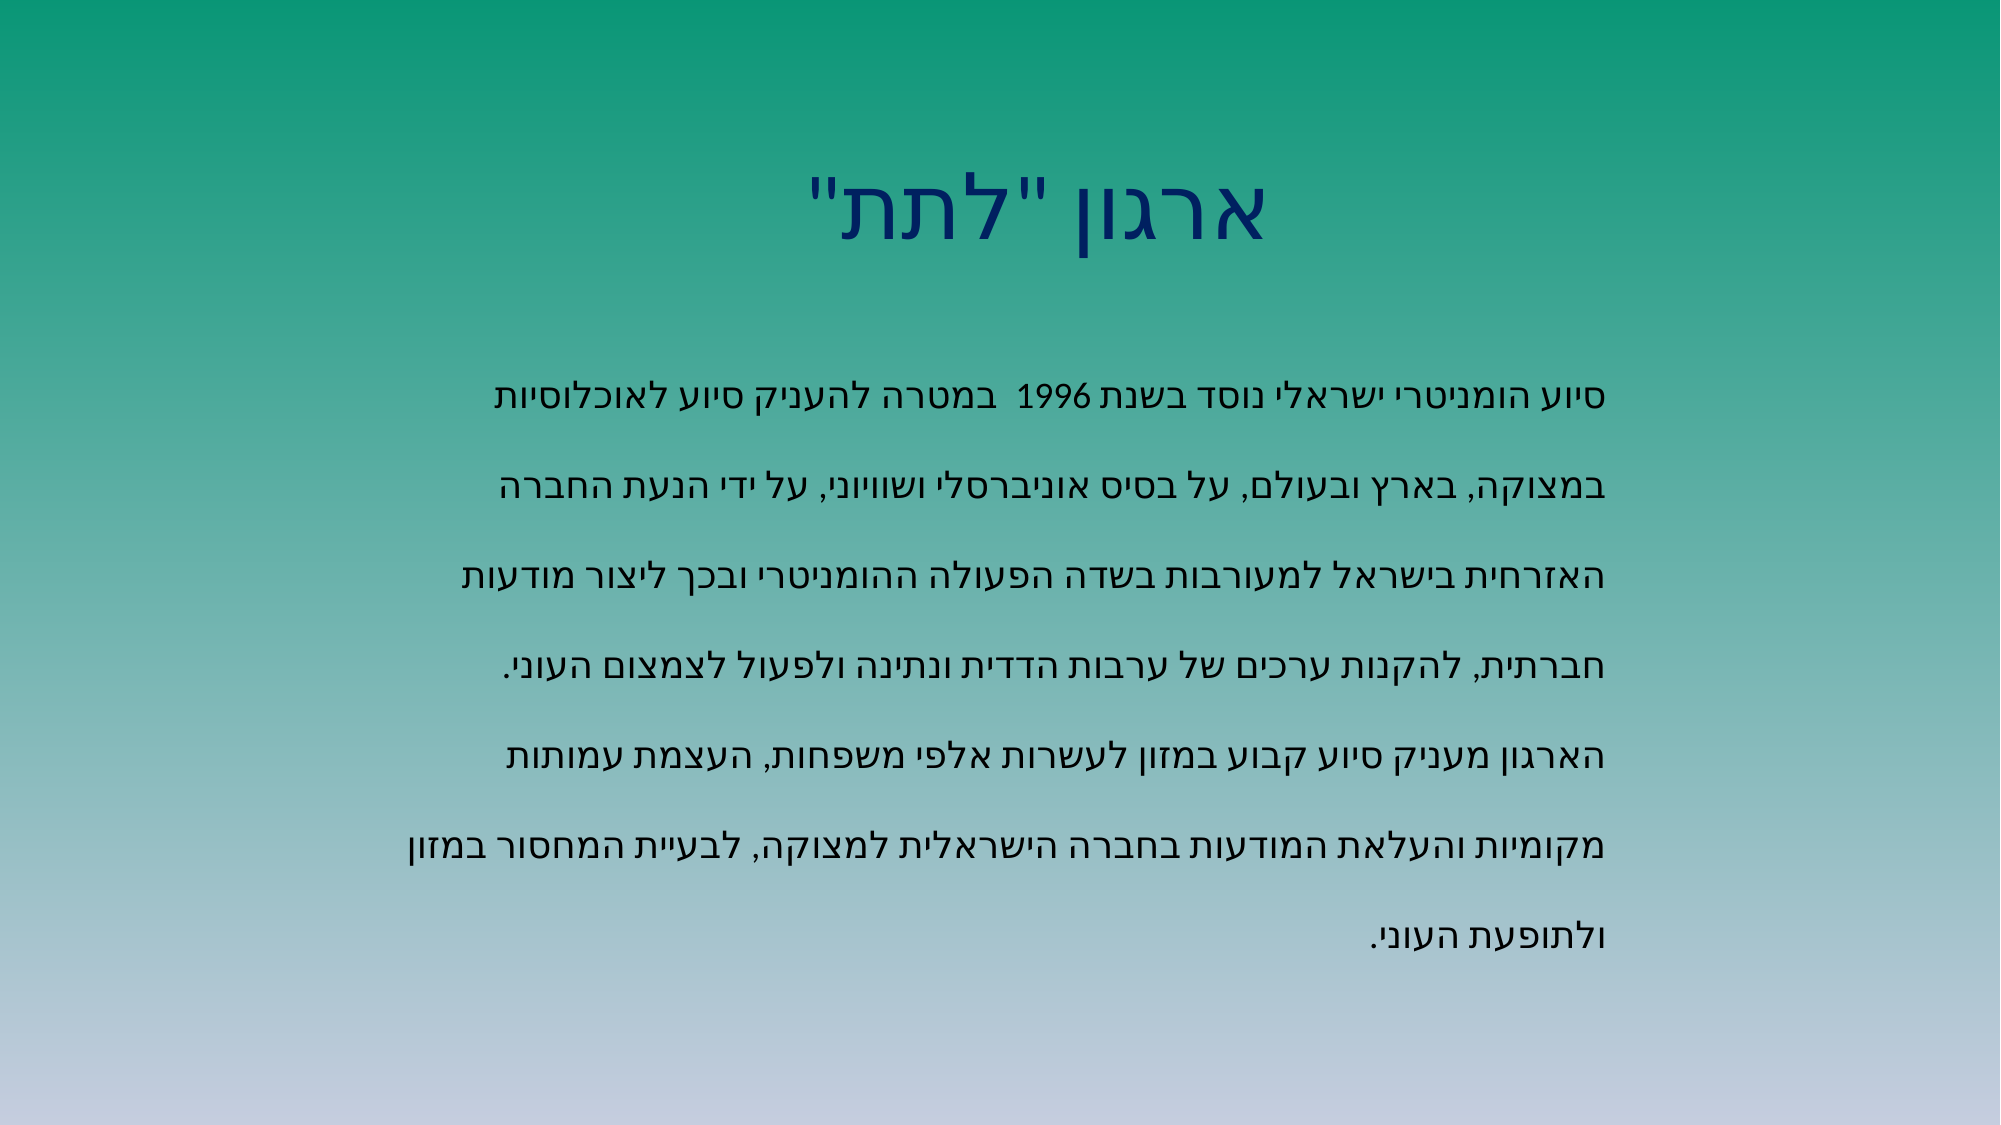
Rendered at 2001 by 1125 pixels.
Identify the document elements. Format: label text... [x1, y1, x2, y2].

text_box סיוע הומניטרי ישראלי נוסד בשנת 1996 במטרה להעניק סיוע לאוכלוסיות במצוקה, בארץ ובעולם, על בסיס אוניברסלי ושוויוני, על ידי הנעת החברה האזרחית בישראל למעורבות בשדה הפעולה ההומניטרי ובכך ליצור מודעות חברתית, להקנות ערכים של ערבות הדדית ונתינה ולפעול לצמצום העוני. הארגון מעניק סיוע קבוע במזון לעשרות אלפי משפחות, העצמת עמותות מקומיות והעלאת המודעות בחברה הישראלית למצוקה, לבעיית המחסור במזון ולתופעת העוני. [377, 318, 1623, 959]
title ארגון "לתת" [712, 100, 1288, 318]
